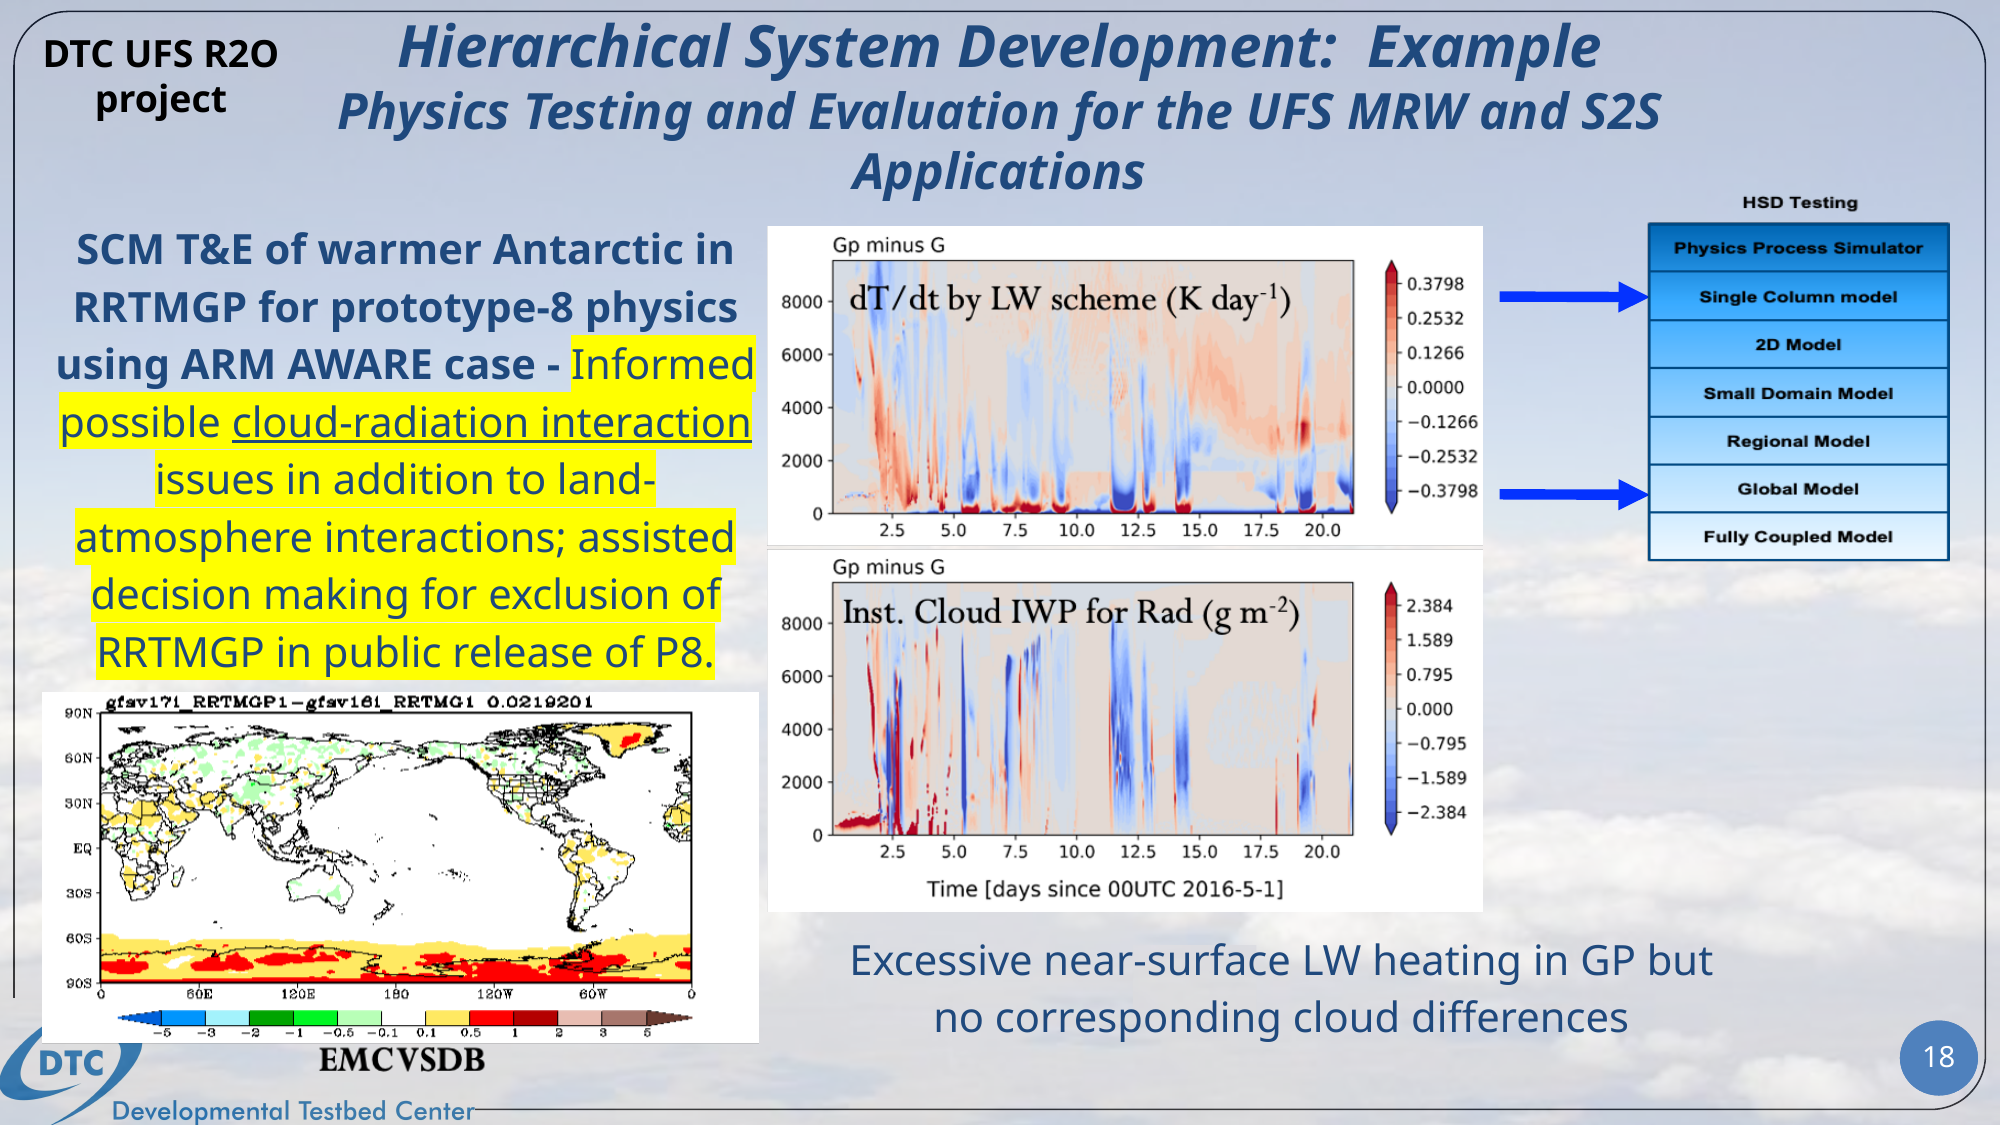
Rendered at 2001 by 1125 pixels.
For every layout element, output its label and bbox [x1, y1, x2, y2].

picture [0, 0, 2000, 1125]
text_box [1499, 296, 1639, 496]
